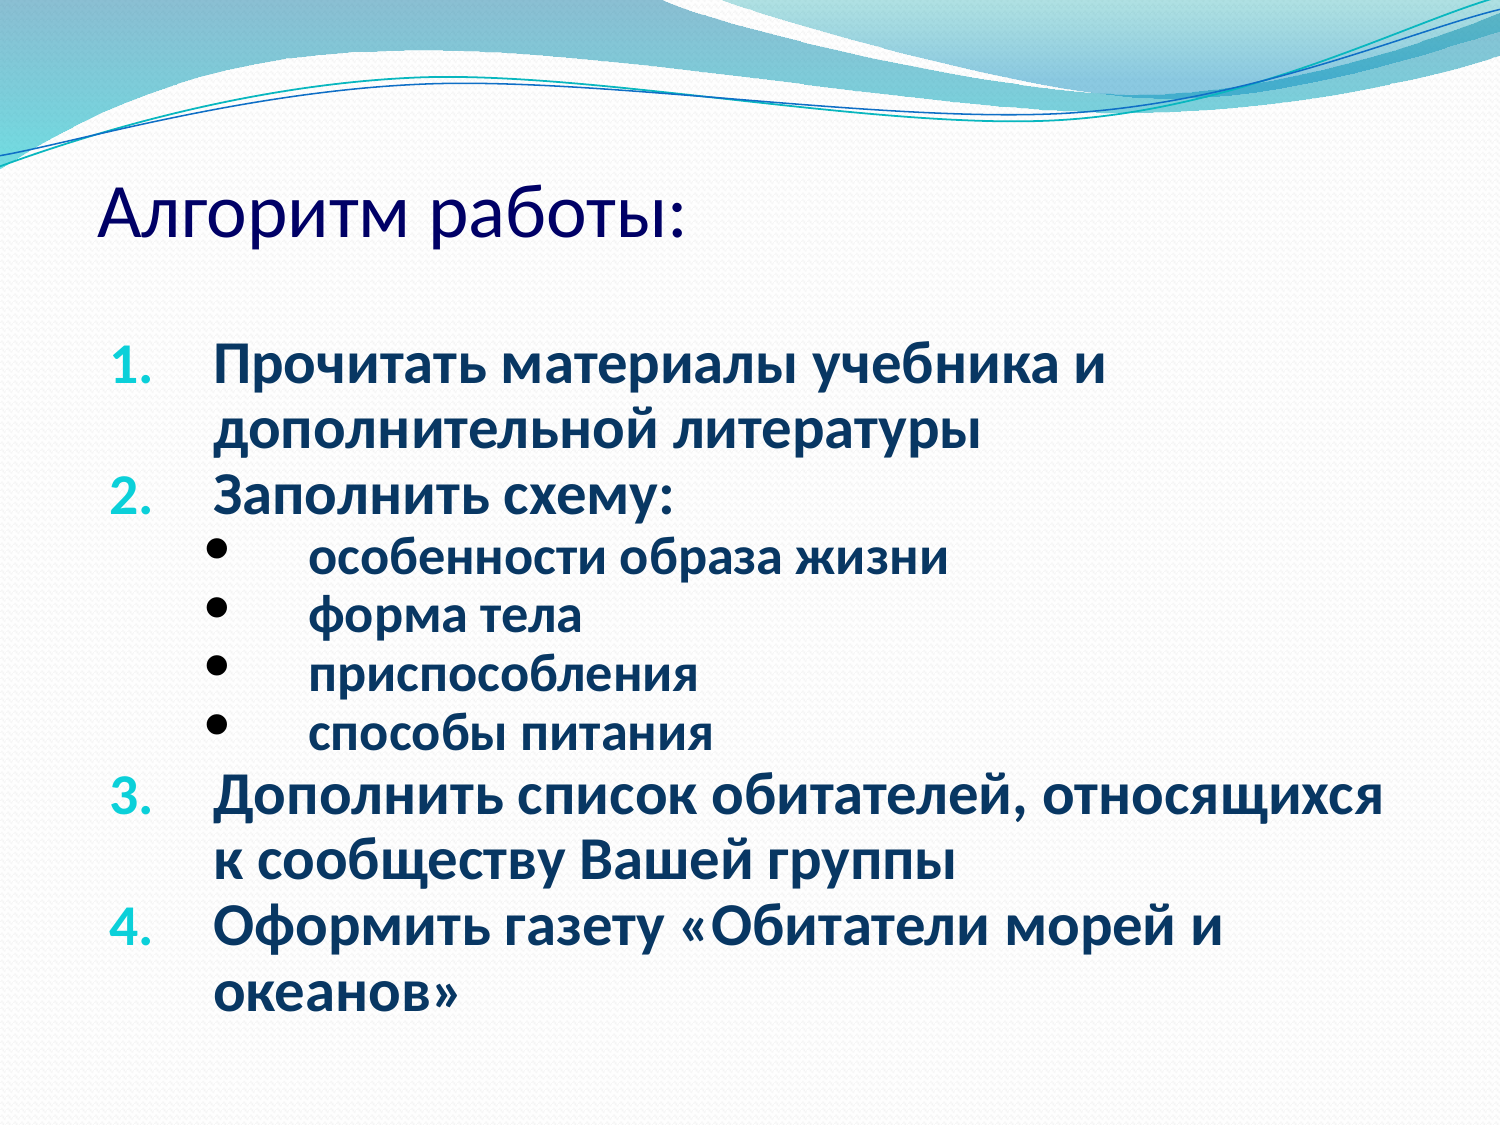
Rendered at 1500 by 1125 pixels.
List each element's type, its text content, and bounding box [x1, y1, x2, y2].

list Прочитать материалы учебника и дополнительной литературы Заполнить схему: особенности образа жизни форма тела приспособления способы питания Дополнить список обитателей, относящихся к сообществу Вашей группы Оформить газету «Обитатели морей и океанов» [74, 317, 1426, 1038]
title Алгоритм работы: [74, 115, 1426, 304]
